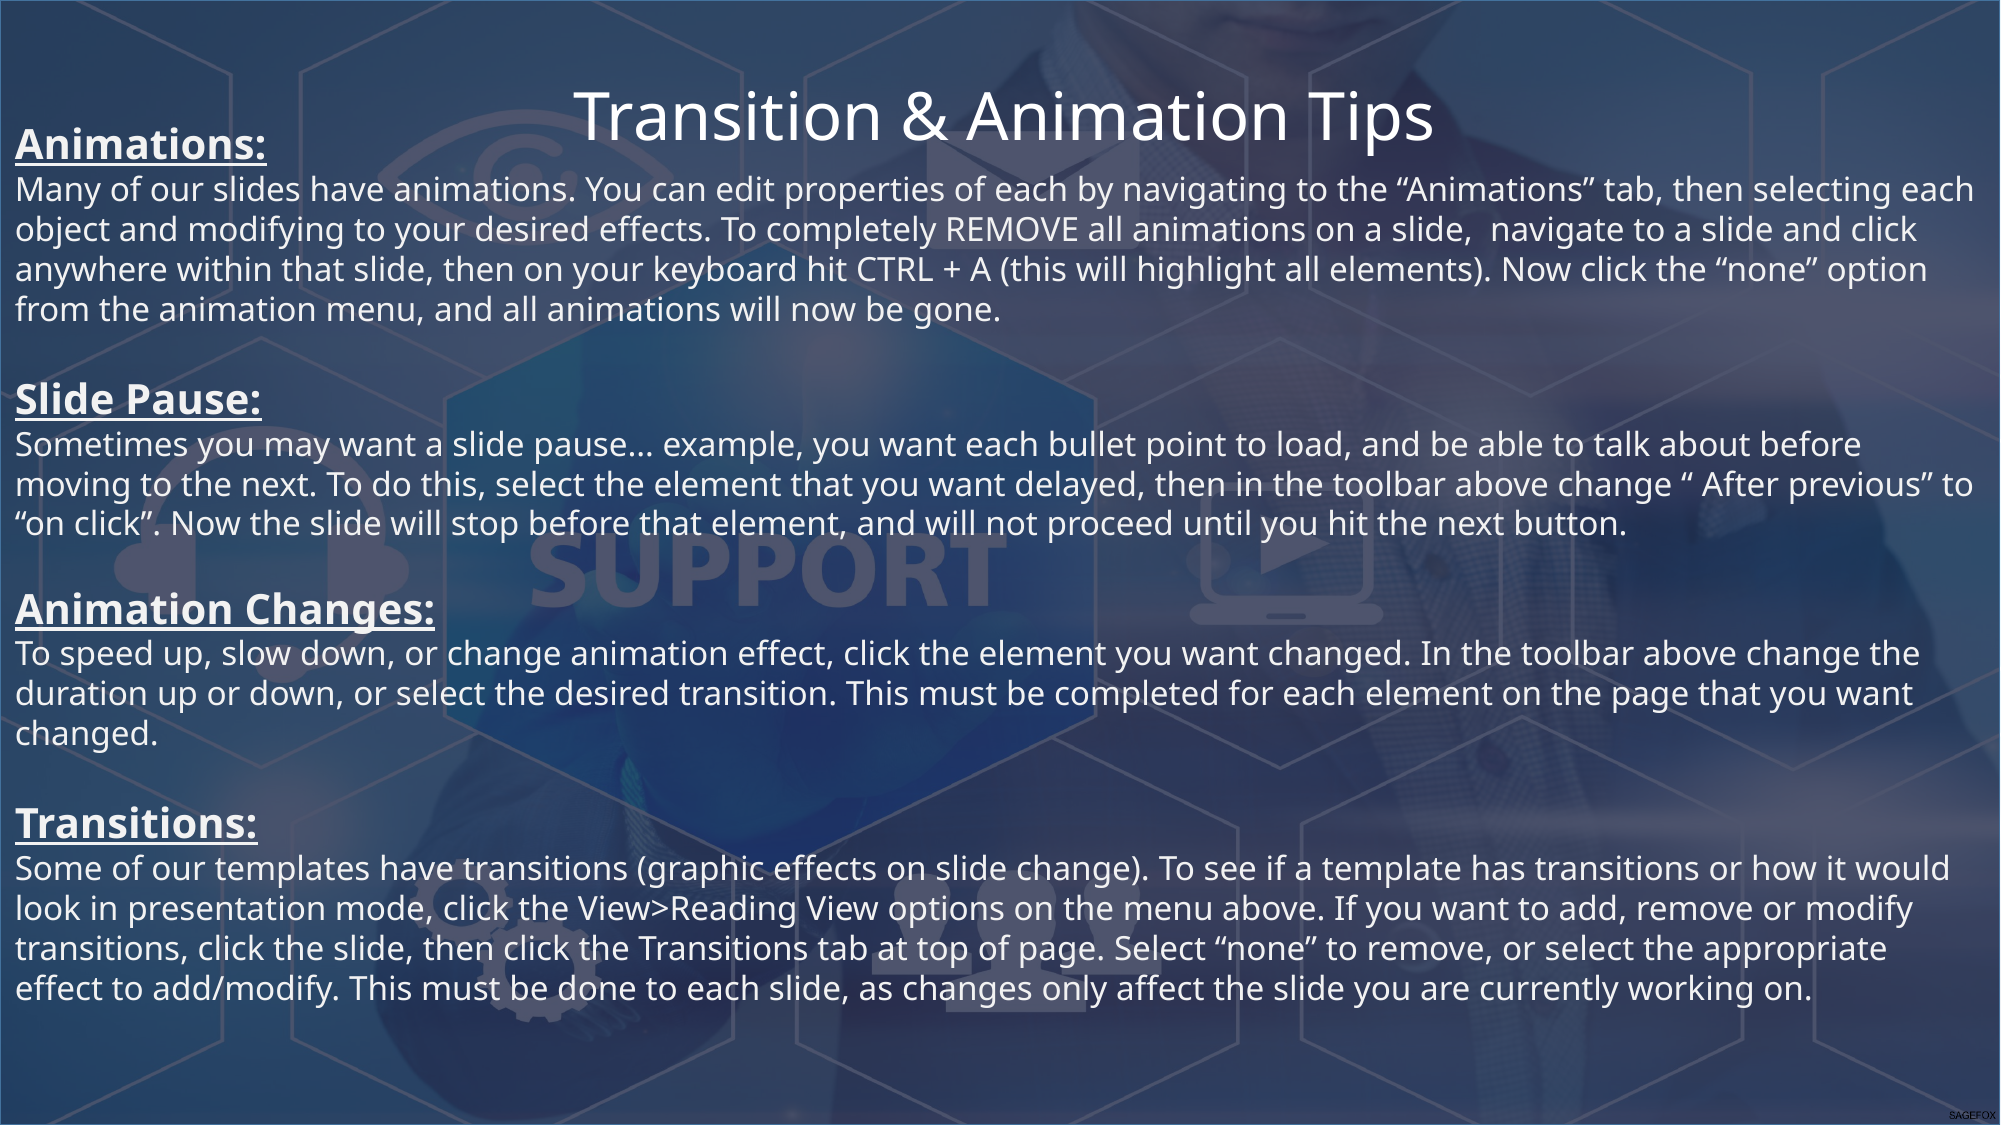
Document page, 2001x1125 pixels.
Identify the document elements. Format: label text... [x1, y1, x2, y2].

text_box Animations: Many of our slides have animations. You can edit properties of each by navigating to the “Animations” tab, then selecting each object and modifying to your desired effects. To completely REMOVE all animations on a slide, navigate to a slide and click anywhere within that slide, then on your keyboard hit CTRL + A (this will highlight all elements). Now click the “none” option from the animation menu, and all animations will now be gone. Slide Pause: Sometimes you may want a slide pause… example, you want each bullet point to load, and be able to talk about before moving to the next. To do this, select the element that you want delayed, then in the toolbar above change “ After previous” to “on click”. Now the slide will stop before that element, and will not proceed until you hit the next button. Animation Changes: To speed up, slow down, or change animation effect, click the element you want changed. In the toolbar above change the duration up or down, or select the desired transition. This must be completed for each element on the page that you want changed. Transitions: Some of our templates have transitions (graphic effects on slide change). To see if a template has transitions or how it would look in presentation mode, click the View>Reading View options on the menu above. If you want to add, remove or modify transitions, click the slide, then click the Transitions tab at top of page. Select “none” to remove, or select the appropriate effect to add/modify. This must be done to each slide, as changes only affect the slide you are currently working on. [0, 0, 2000, 1125]
title Transition & Animation Tips [477, 59, 1532, 177]
